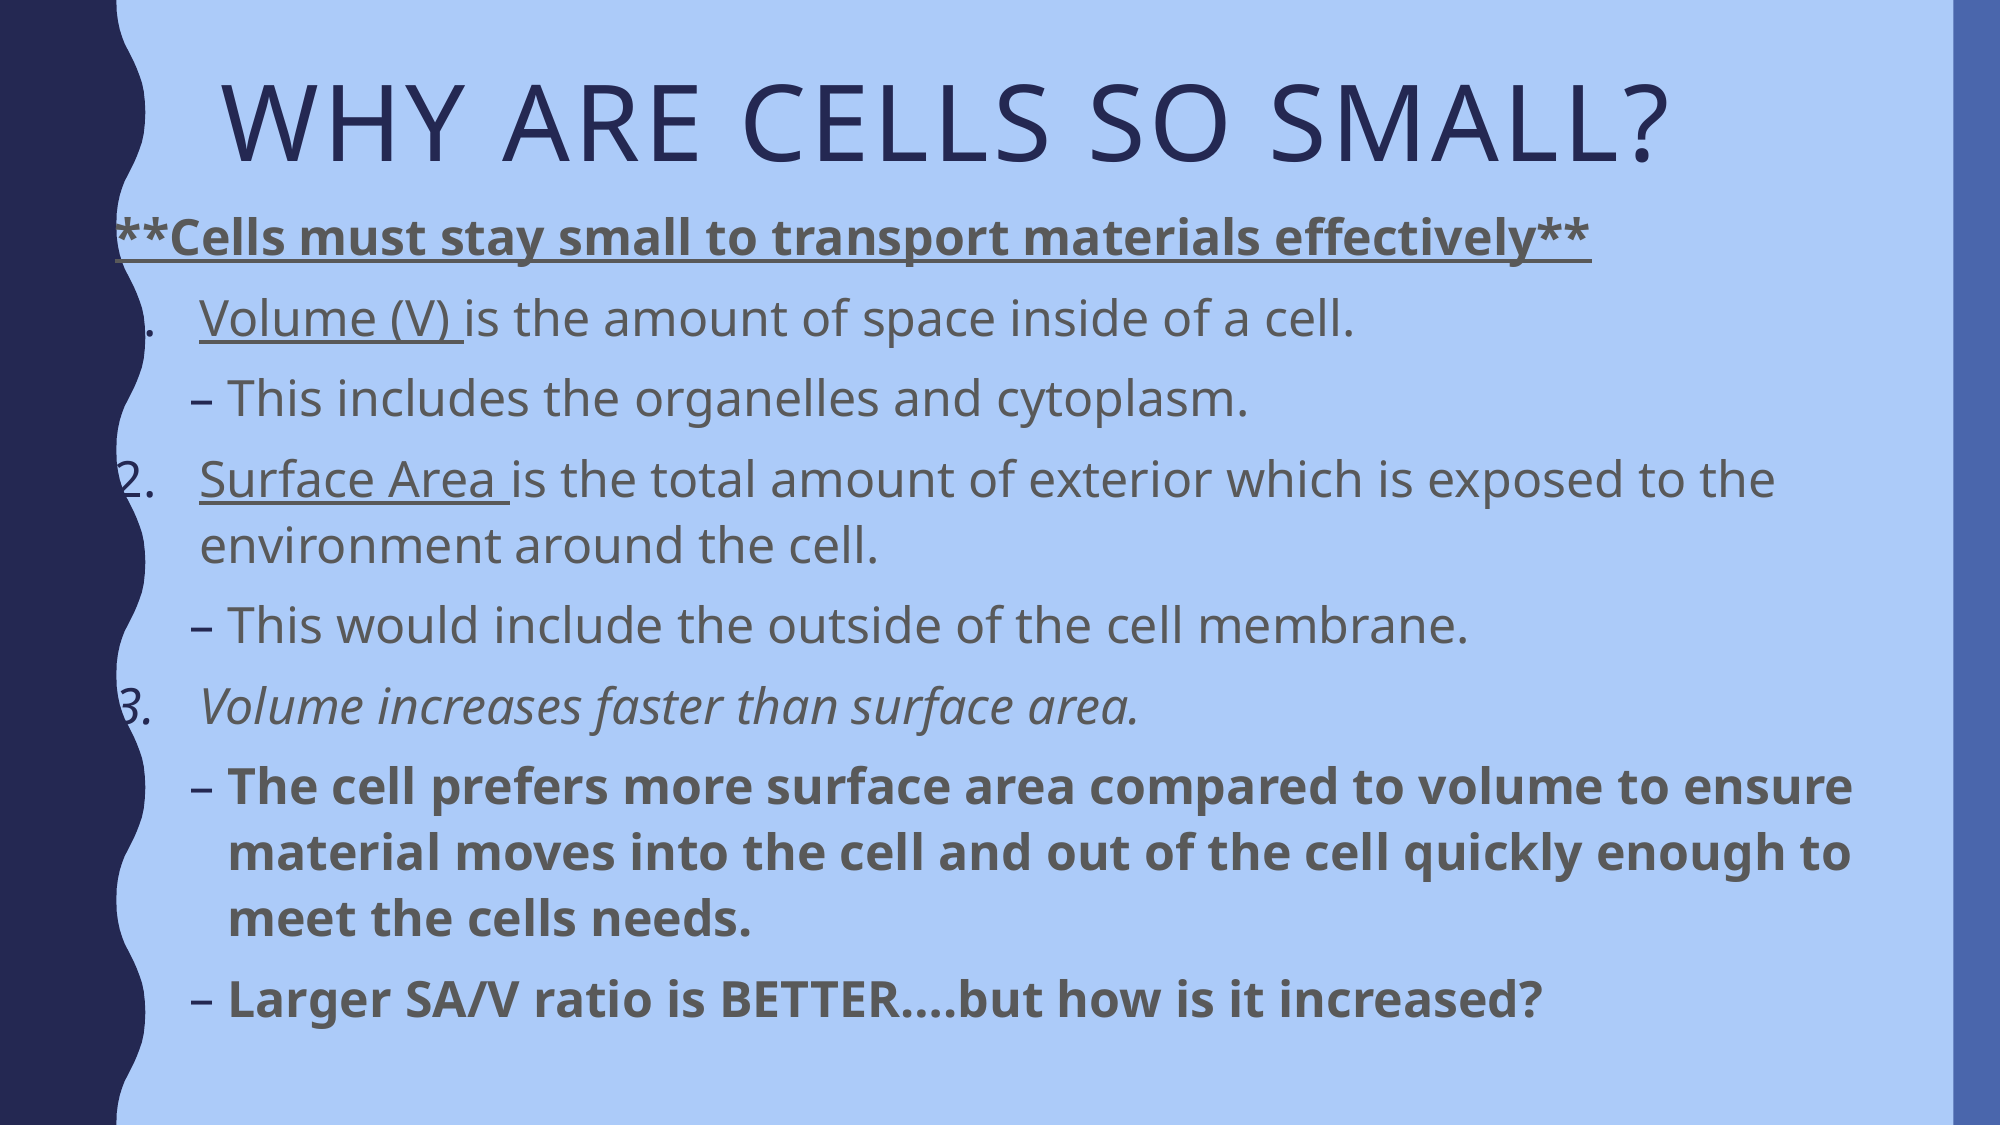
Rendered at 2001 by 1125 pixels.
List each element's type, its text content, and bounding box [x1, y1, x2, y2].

title Why are cells so small? [205, 62, 1875, 192]
list **Cells must stay small to transport materials effectively** Volume (V) is the amount of space inside of a cell. This includes the organelles and cytoplasm. Surface Area is the total amount of exterior which is exposed to the environment around the cell. This would include the outside of the cell membrane. Volume increases faster than surface area. The cell prefers more surface area compared to volume to ensure material moves into the cell and out of the cell quickly enough to meet the cells needs. Larger SA/V ratio is BETTER….but how is it increased? [99, 192, 1900, 1064]
